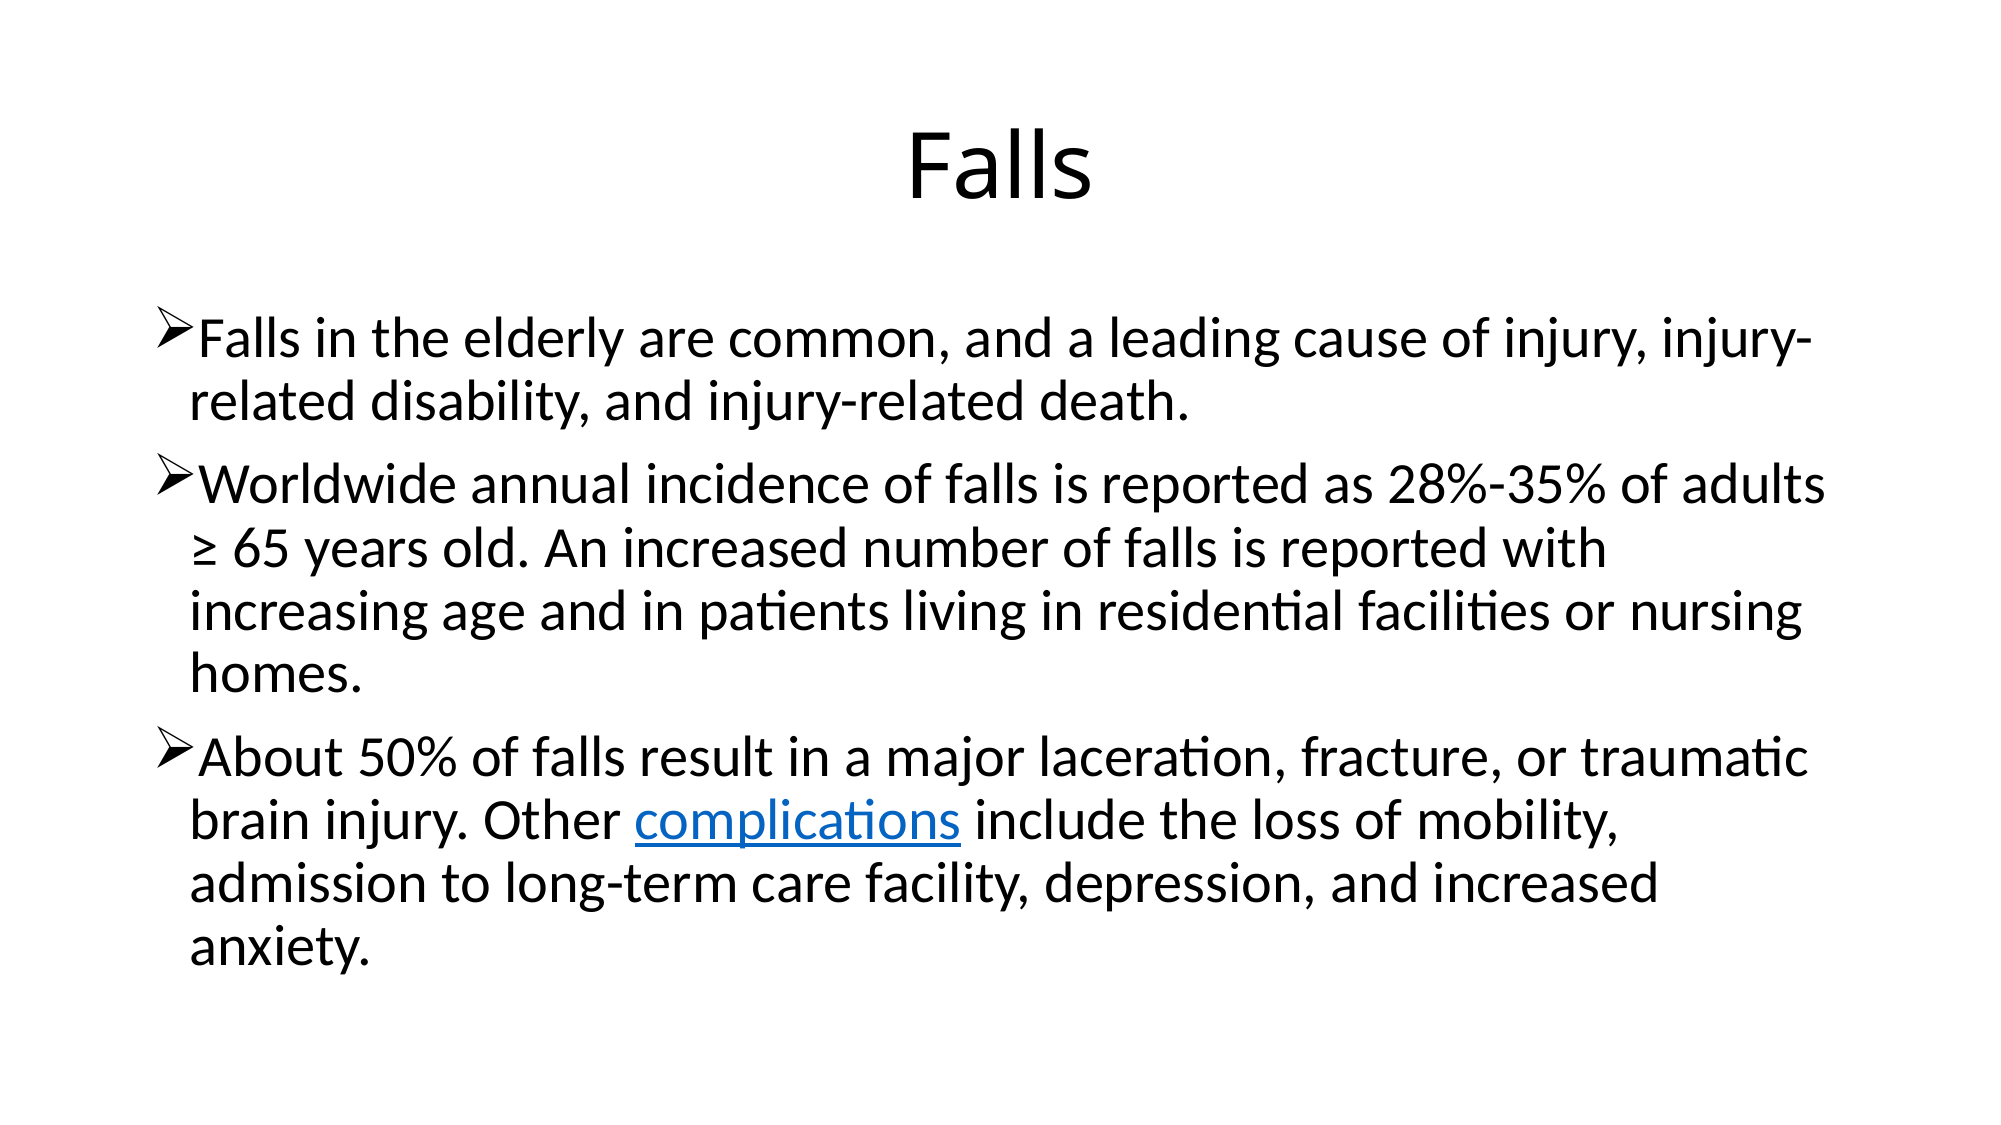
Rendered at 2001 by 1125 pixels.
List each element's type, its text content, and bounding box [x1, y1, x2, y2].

list Falls in the elderly are common, and a leading cause of injury, injury-related disability, and injury-related death. Worldwide annual incidence of falls is reported as 28%-35% of adults ≥ 65 years old. An increased number of falls is reported with increasing age and in patients living in residential facilities or nursing homes. About 50% of falls result in a major laceration, fracture, or traumatic brain injury. Other complications include the loss of mobility, admission to long-term care facility, depression, and increased anxiety. [137, 299, 1863, 1014]
title Falls [137, 59, 1863, 278]
